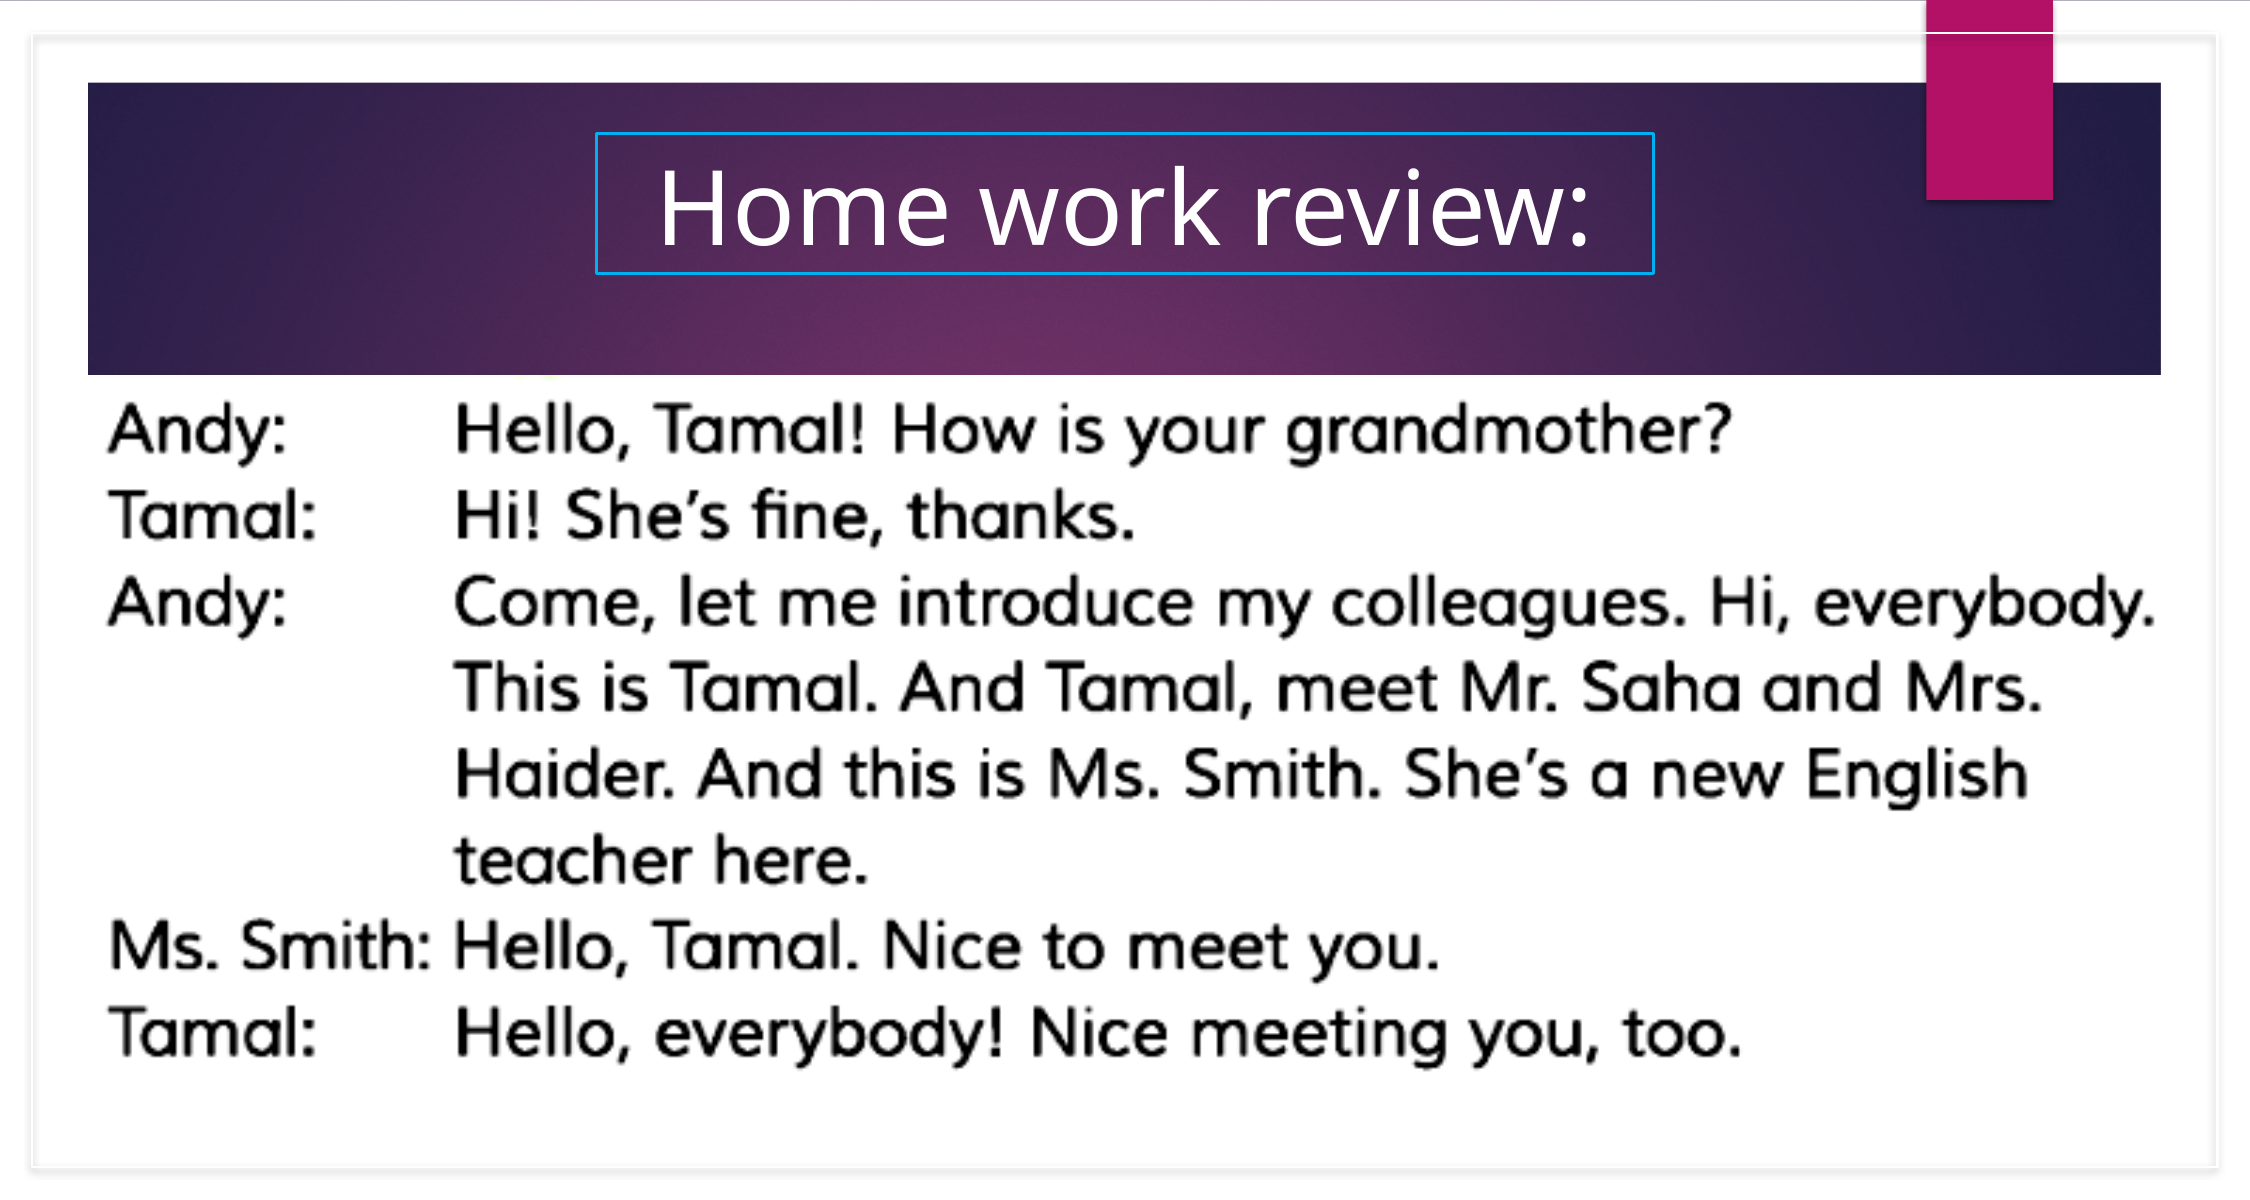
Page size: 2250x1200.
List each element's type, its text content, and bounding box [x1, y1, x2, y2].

picture [70, 375, 2180, 1117]
text_box [31, 31, 2219, 1168]
text_box Home work review: [596, 133, 1654, 274]
